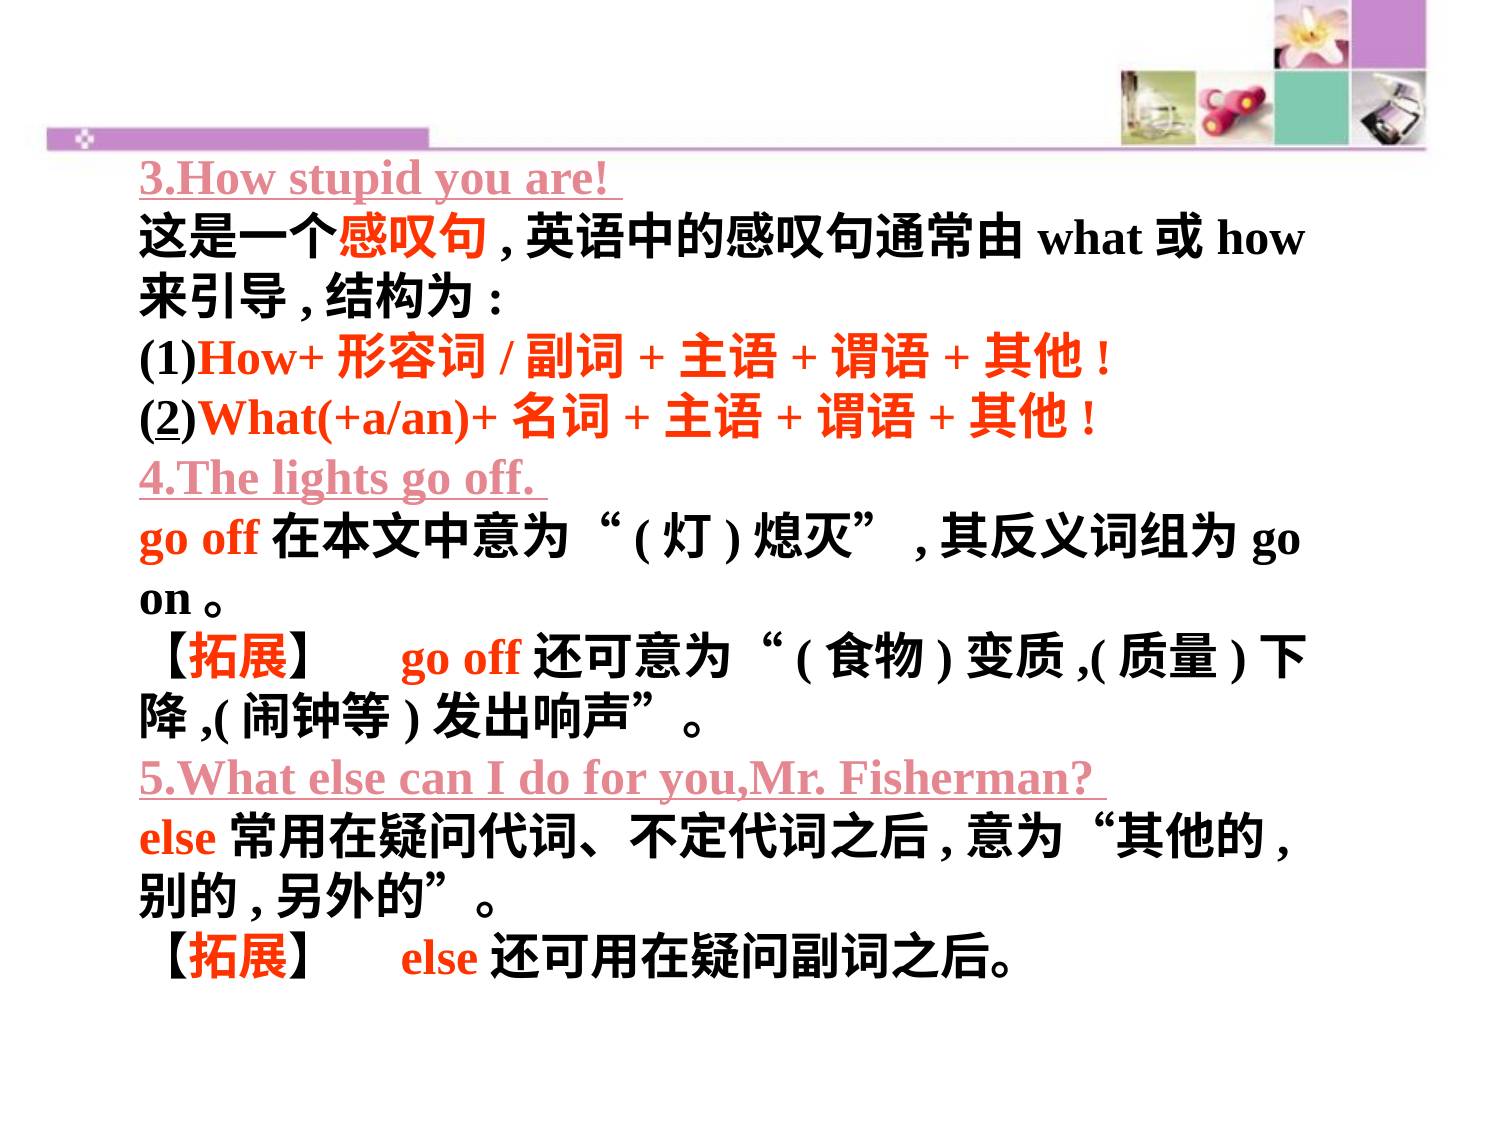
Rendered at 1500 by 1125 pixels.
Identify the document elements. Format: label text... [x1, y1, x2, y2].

text_box 3.How stupid you are! 这是一个感叹句,英语中的感叹句通常由what或how来引导,结构为: (1)How+形容词/副词+主语+谓语+其他! (2)What(+a/an)+名词+主语+谓语+其他! 4.The lights go off. go off在本文中意为“(灯)熄灭”,其反义词组为go on。 【拓展】 go off还可意为“(食物)变质,(质量)下降,(闹钟等)发出响声”。 5.What else can I do for you,Mr. Fisherman? else常用在疑问代词、不定代词之后,意为“其他的,别的,另外的”。 【拓展】 else还可用在疑问副词之后。 [123, 137, 1353, 992]
picture [0, 0, 1500, 1125]
